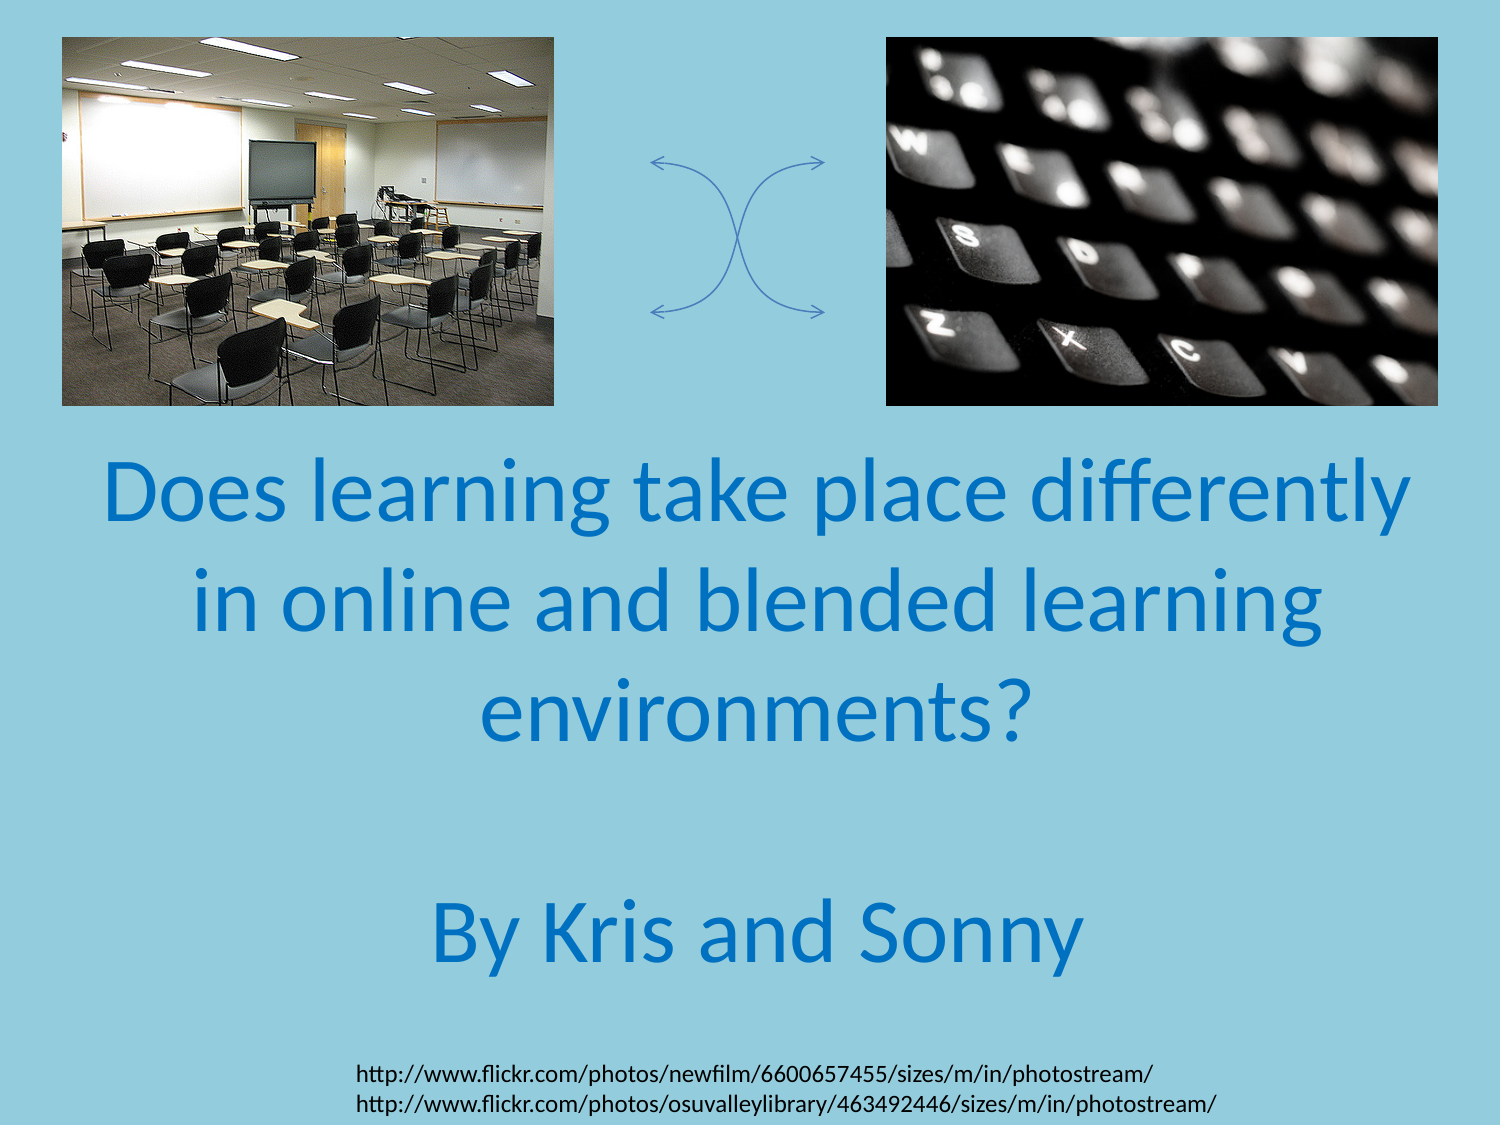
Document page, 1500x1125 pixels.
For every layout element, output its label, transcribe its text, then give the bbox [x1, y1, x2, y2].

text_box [649, 162, 826, 313]
text_box http://www.flickr.com/photos/newfilm/6600657455/sizes/m/in/photostream/ http://www.flickr.com/photos/osuvalleylibrary/463492446/sizes/m/in/photostream/ [341, 1049, 1234, 1125]
title Does learning take place differently in online and blended learning environments? By Kris and Sonny [83, 377, 1434, 1033]
picture [886, 37, 1438, 406]
picture [62, 37, 554, 406]
